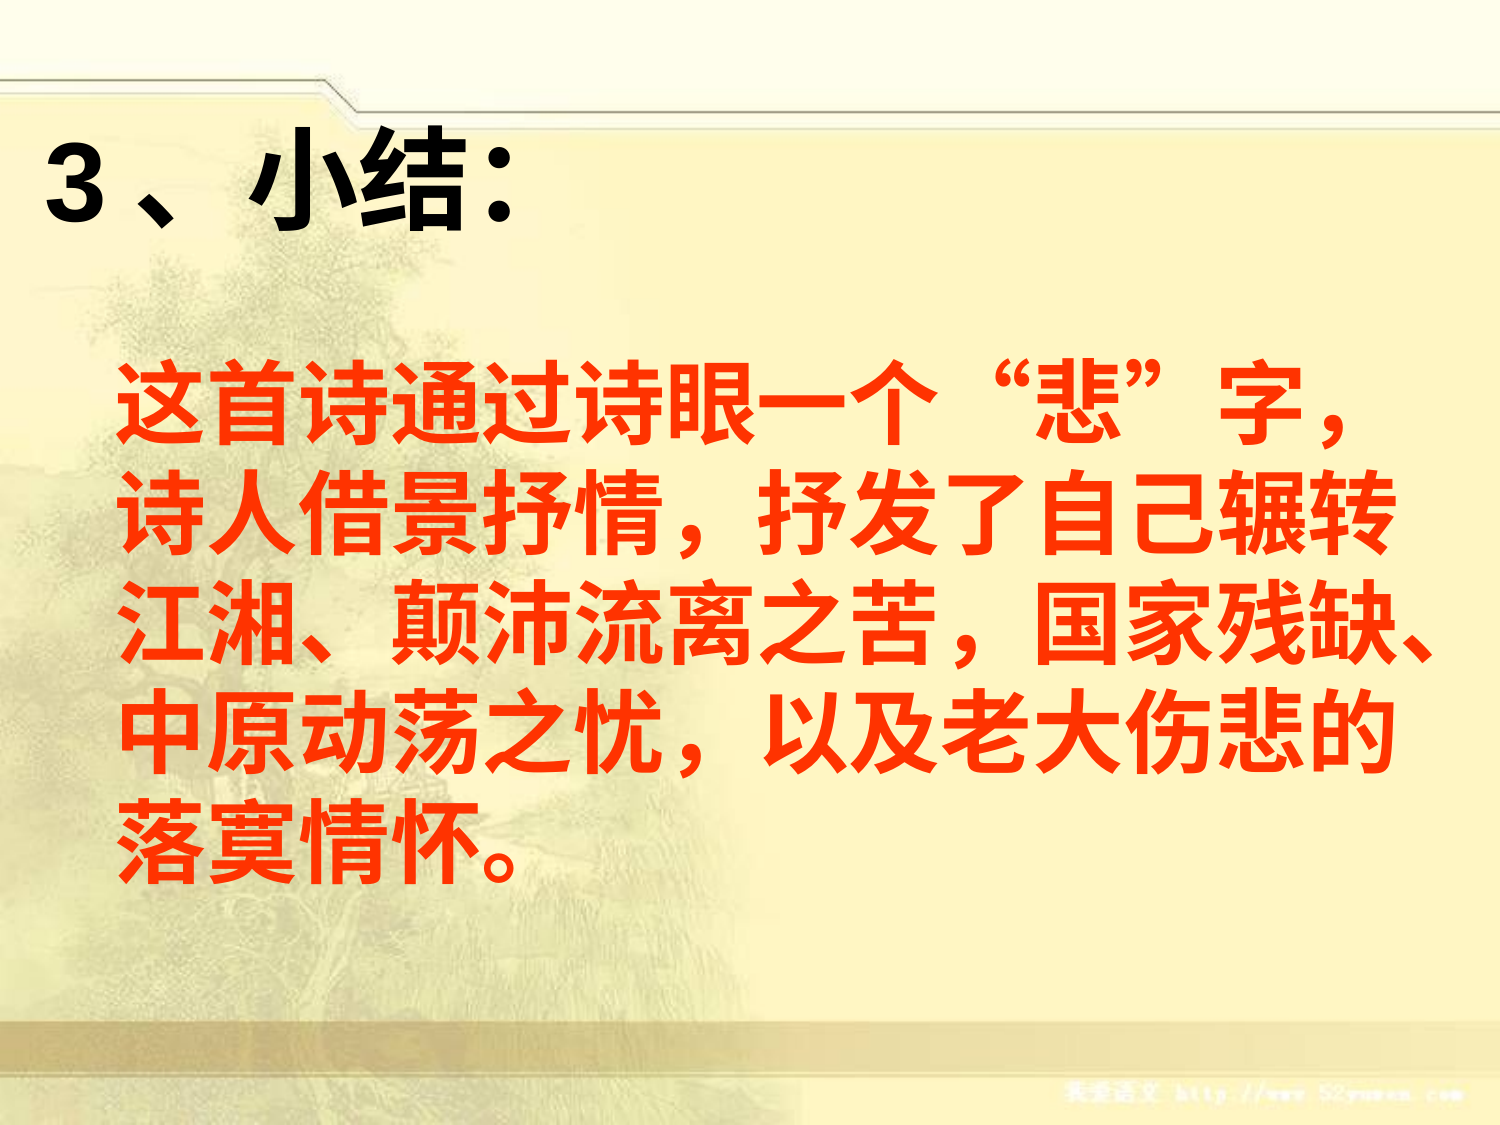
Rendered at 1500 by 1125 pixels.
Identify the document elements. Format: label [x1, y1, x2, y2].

list [0, 0, 1500, 1125]
